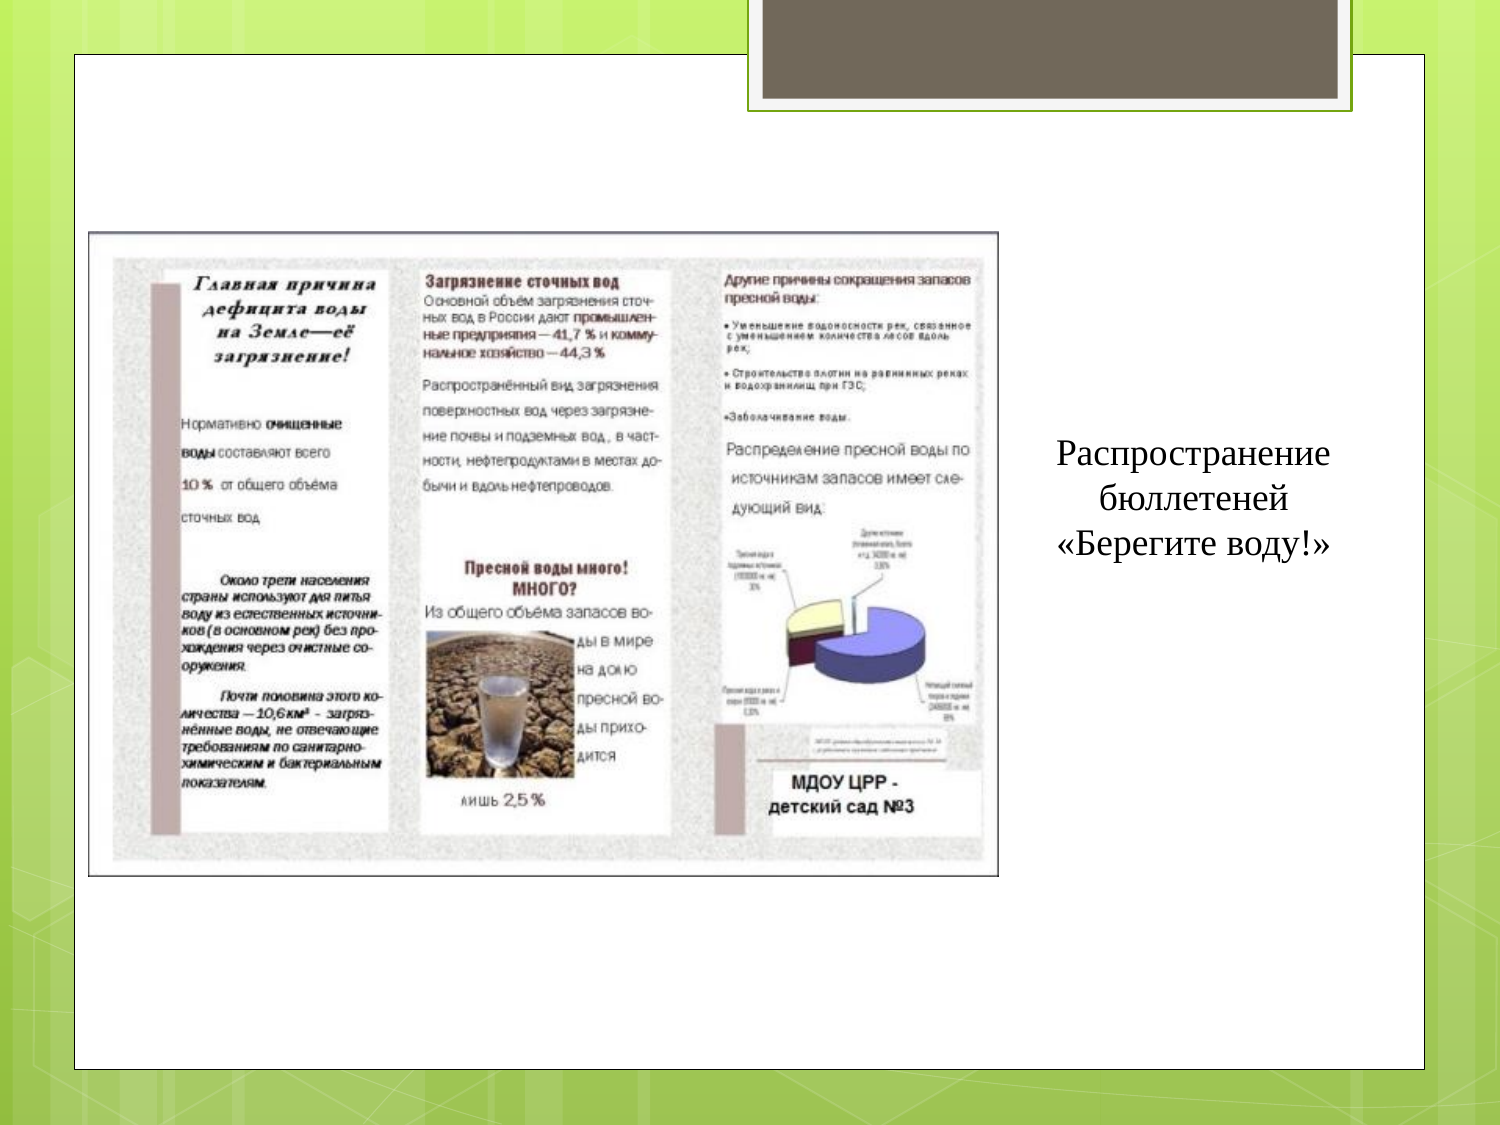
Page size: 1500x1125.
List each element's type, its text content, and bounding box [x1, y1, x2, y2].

text_box Распространение бюллетеней «Берегите воду!» [1004, 420, 1389, 571]
picture [88, 231, 1000, 878]
